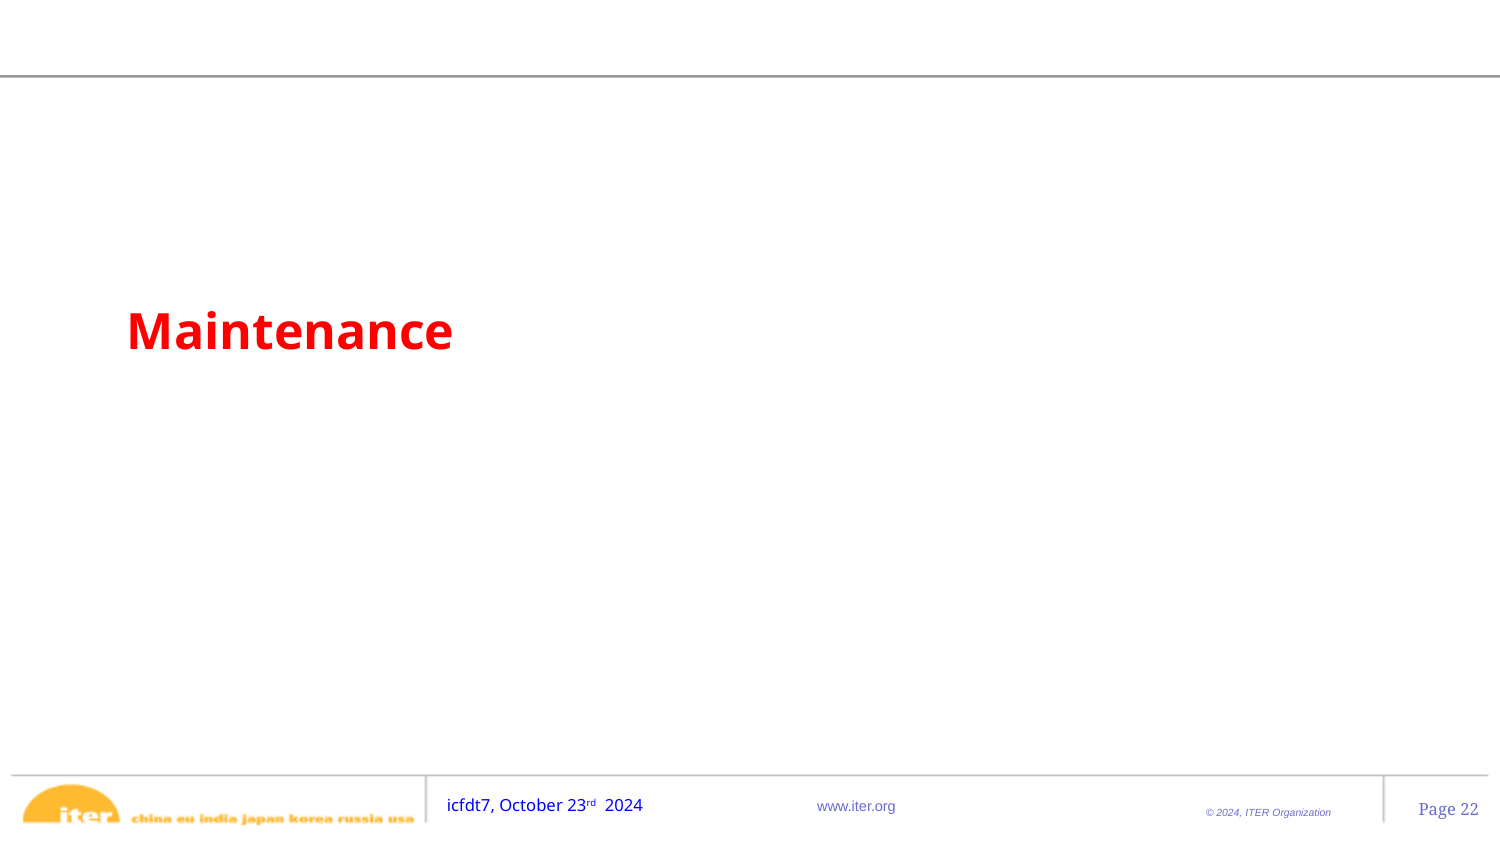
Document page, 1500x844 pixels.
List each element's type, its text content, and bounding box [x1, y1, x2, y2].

text_box Maintenance [112, 291, 1471, 367]
picture [0, 767, 1500, 844]
